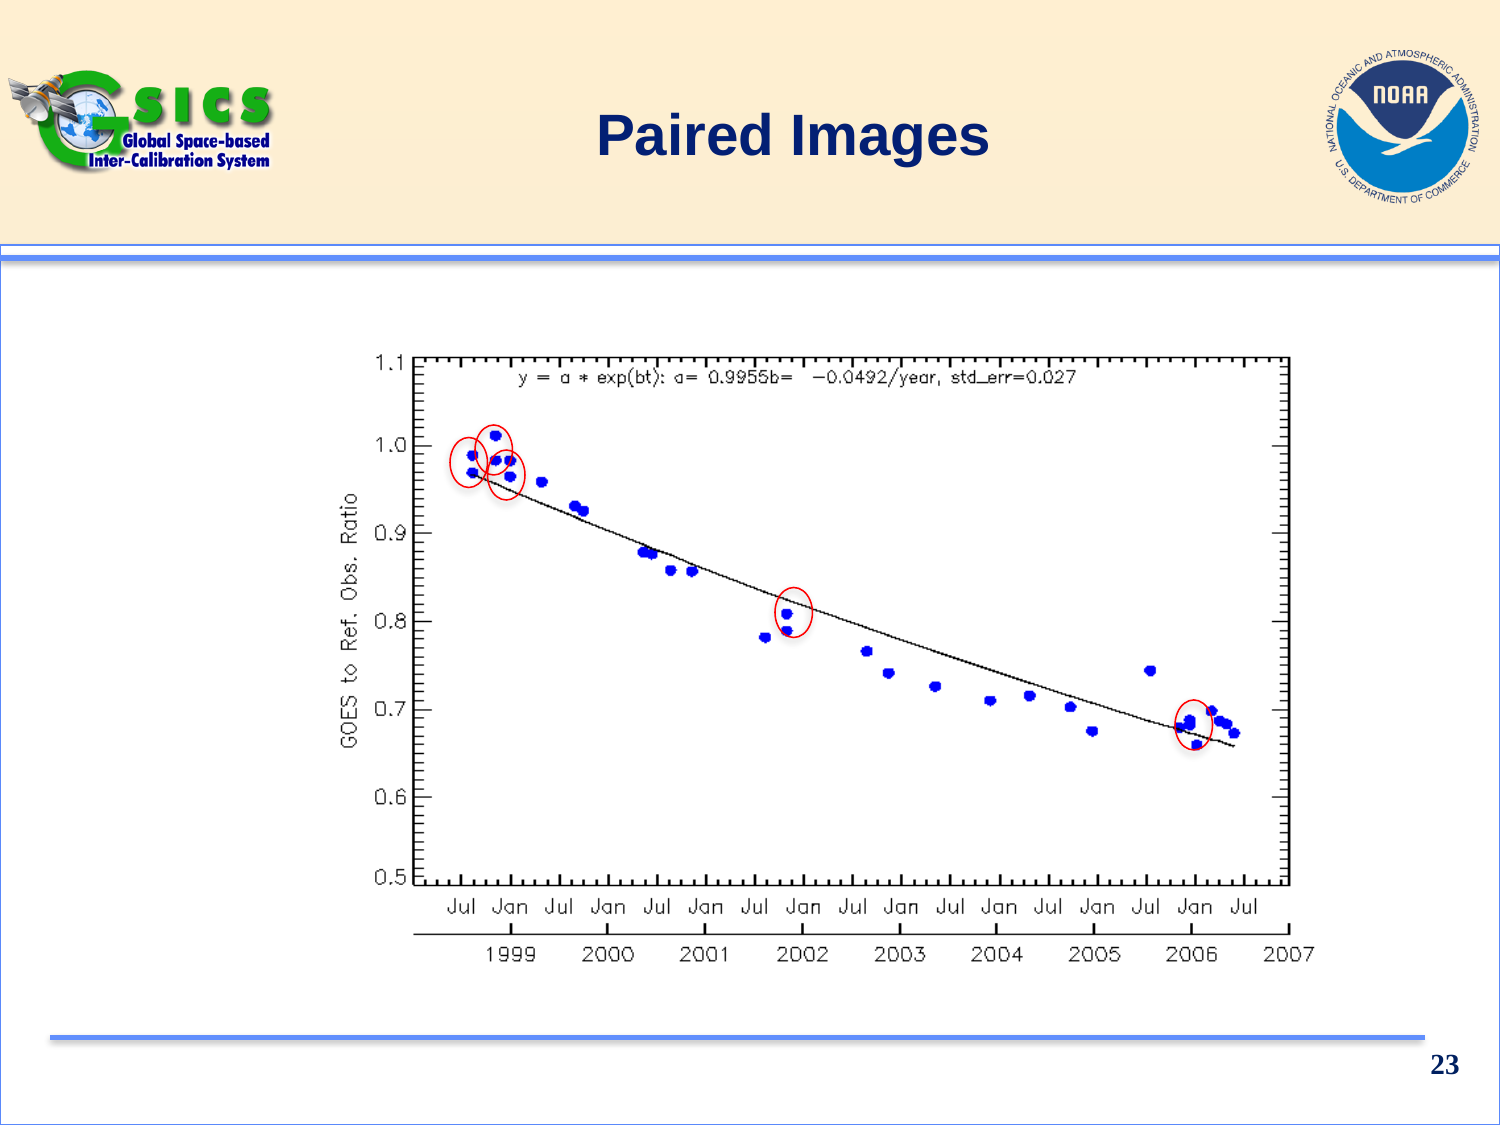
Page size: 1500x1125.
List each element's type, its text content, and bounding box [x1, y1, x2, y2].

title Paired Images [274, 74, 1313, 176]
picture [287, 324, 1342, 985]
slide_number 23 [1162, 1024, 1476, 1101]
picture [1325, 50, 1479, 204]
picture [0, 62, 277, 175]
